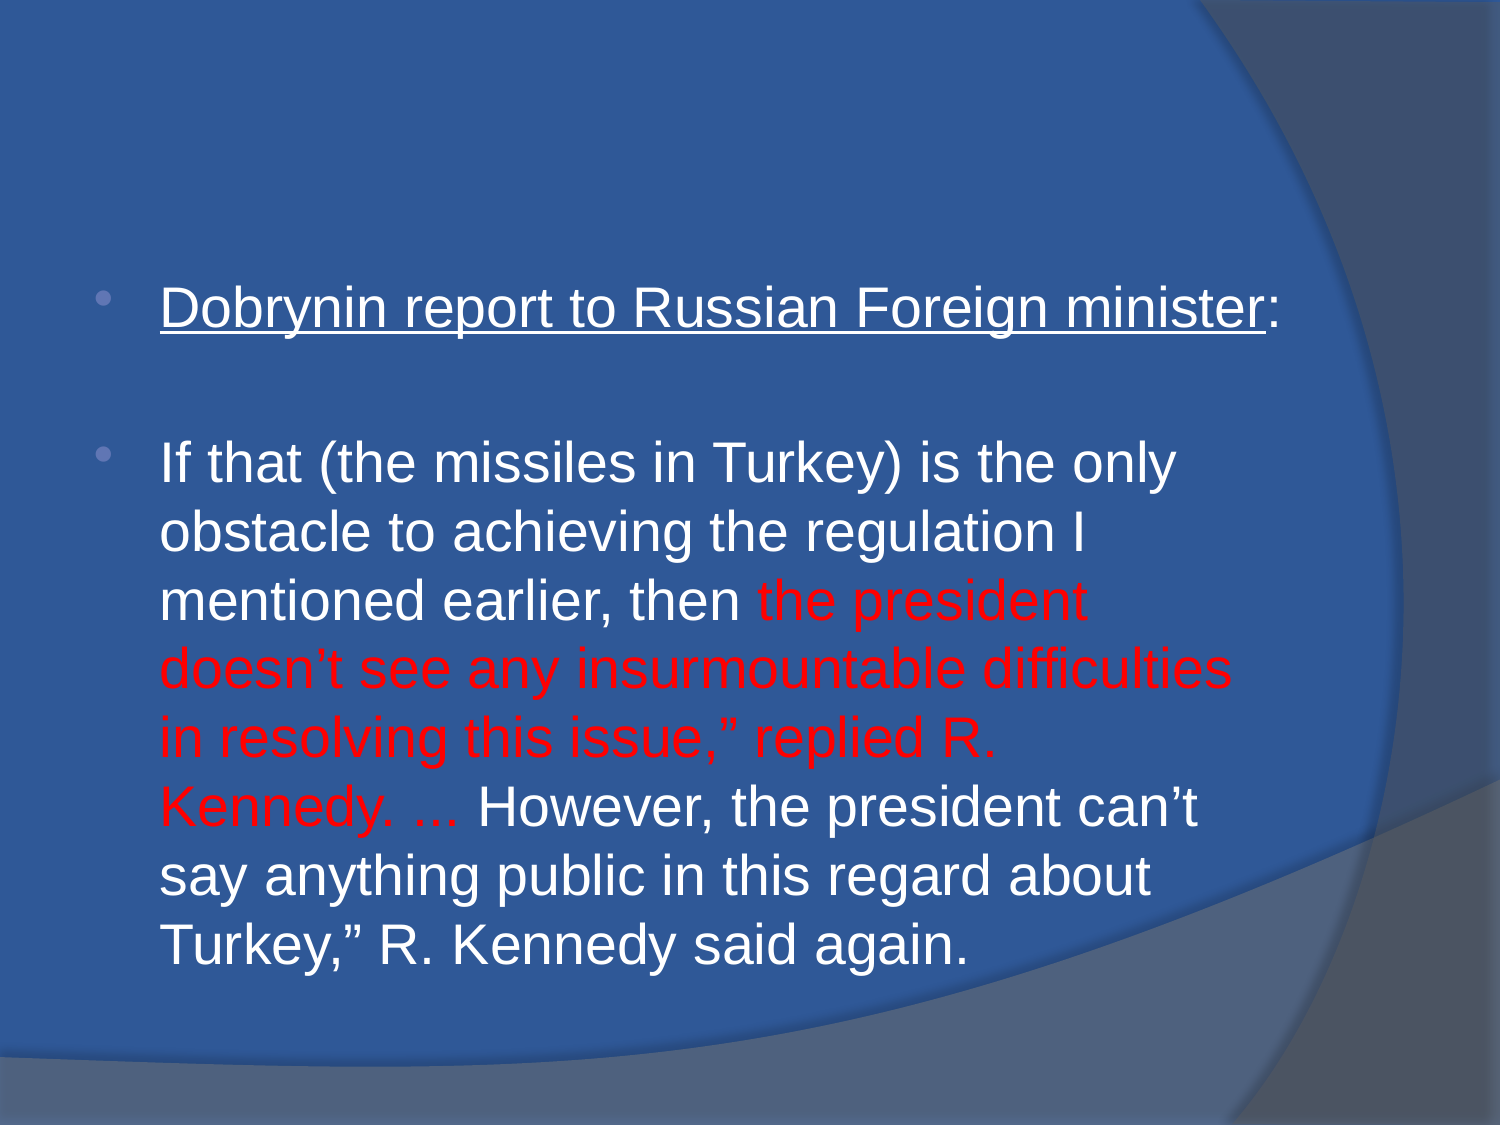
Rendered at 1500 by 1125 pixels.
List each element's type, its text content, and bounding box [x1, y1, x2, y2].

list Dobrynin report to Russian Foreign minister: If that (the missiles in Turkey) is the only obstacle to achieving the regulation I mentioned earlier, then the president doesn’t see any insurmountable difficulties in resolving this issue,” replied R. Kennedy. ... However, the president can’t say anything public in this regard about Turkey,” R. Kennedy said again. [75, 262, 1300, 1005]
